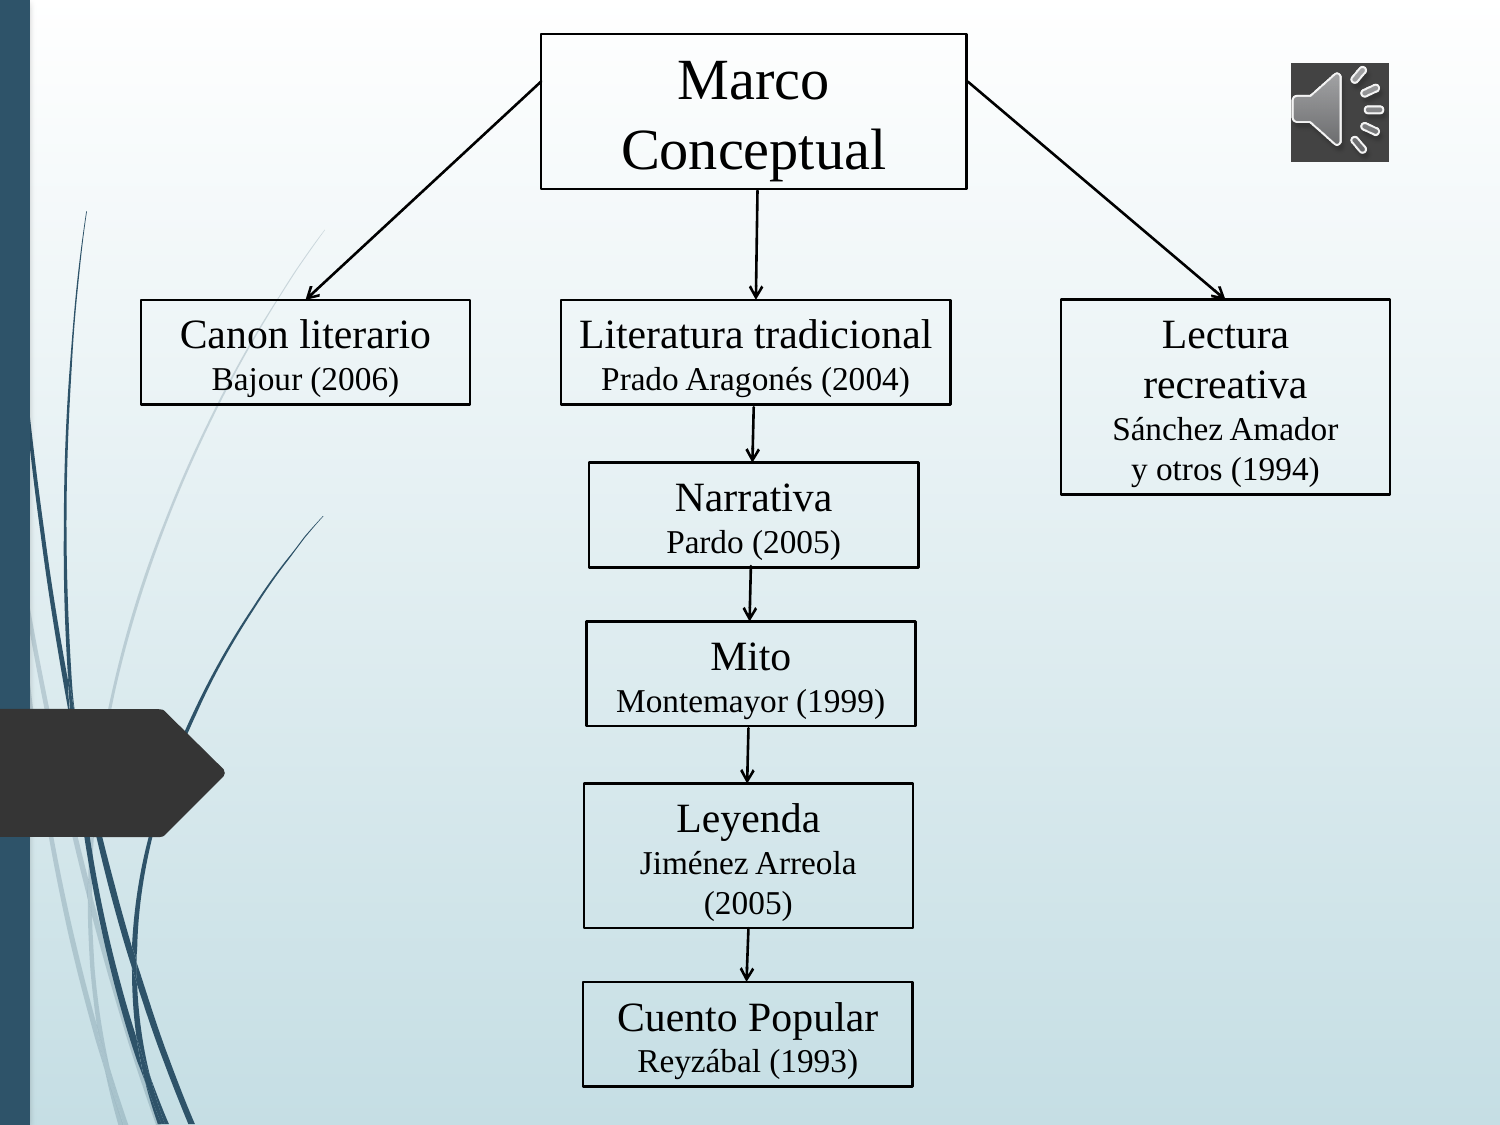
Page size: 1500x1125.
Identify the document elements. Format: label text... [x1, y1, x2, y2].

text_box Cuento Popular Reyzábal (1993) [583, 981, 913, 1087]
text_box Leyenda Jiménez Arreola (2005) [583, 783, 914, 929]
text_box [967, 81, 1226, 300]
text_box Canon literario Bajour (2006) [140, 299, 471, 405]
text_box Lectura recreativa Sánchez Amador y otros (1994) [1060, 299, 1391, 495]
text_box Literatura tradicional Prado Aragonés (2004) [561, 299, 951, 405]
picture [1289, 62, 1391, 163]
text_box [305, 81, 542, 300]
text_box Narrativa Pardo (2005) [589, 462, 919, 568]
text_box Marco Conceptual [541, 34, 967, 189]
text_box Mito Montemayor (1999) [586, 621, 916, 727]
